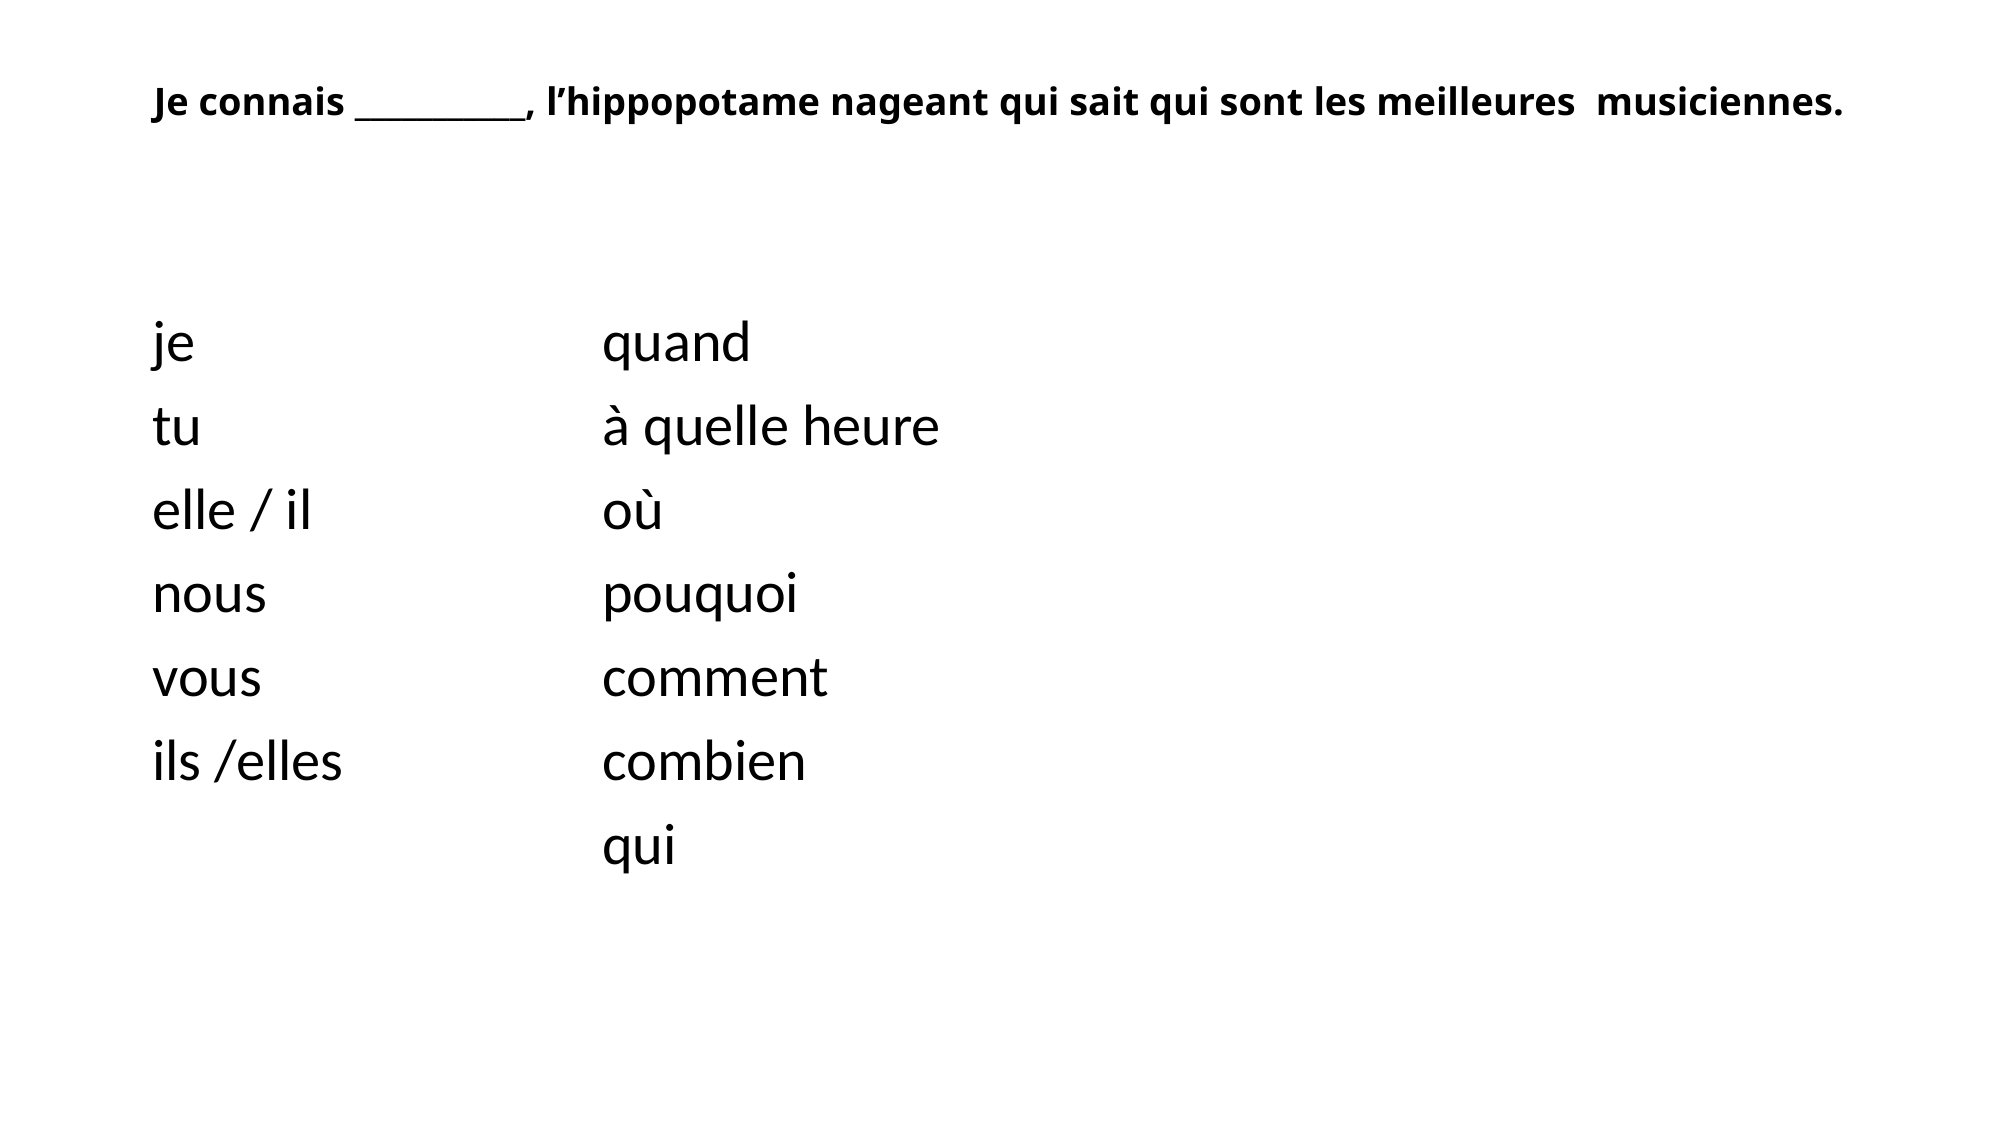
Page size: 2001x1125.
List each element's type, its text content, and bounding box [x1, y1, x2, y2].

list je quand tu à quelle heure elle / il où nous pouquoi vous comment ils /elles combien qui [137, 212, 1863, 1014]
title Je connais ___________, l’hippopotame nageant qui sait qui sont les meilleures musiciennes. [137, 59, 1863, 193]
